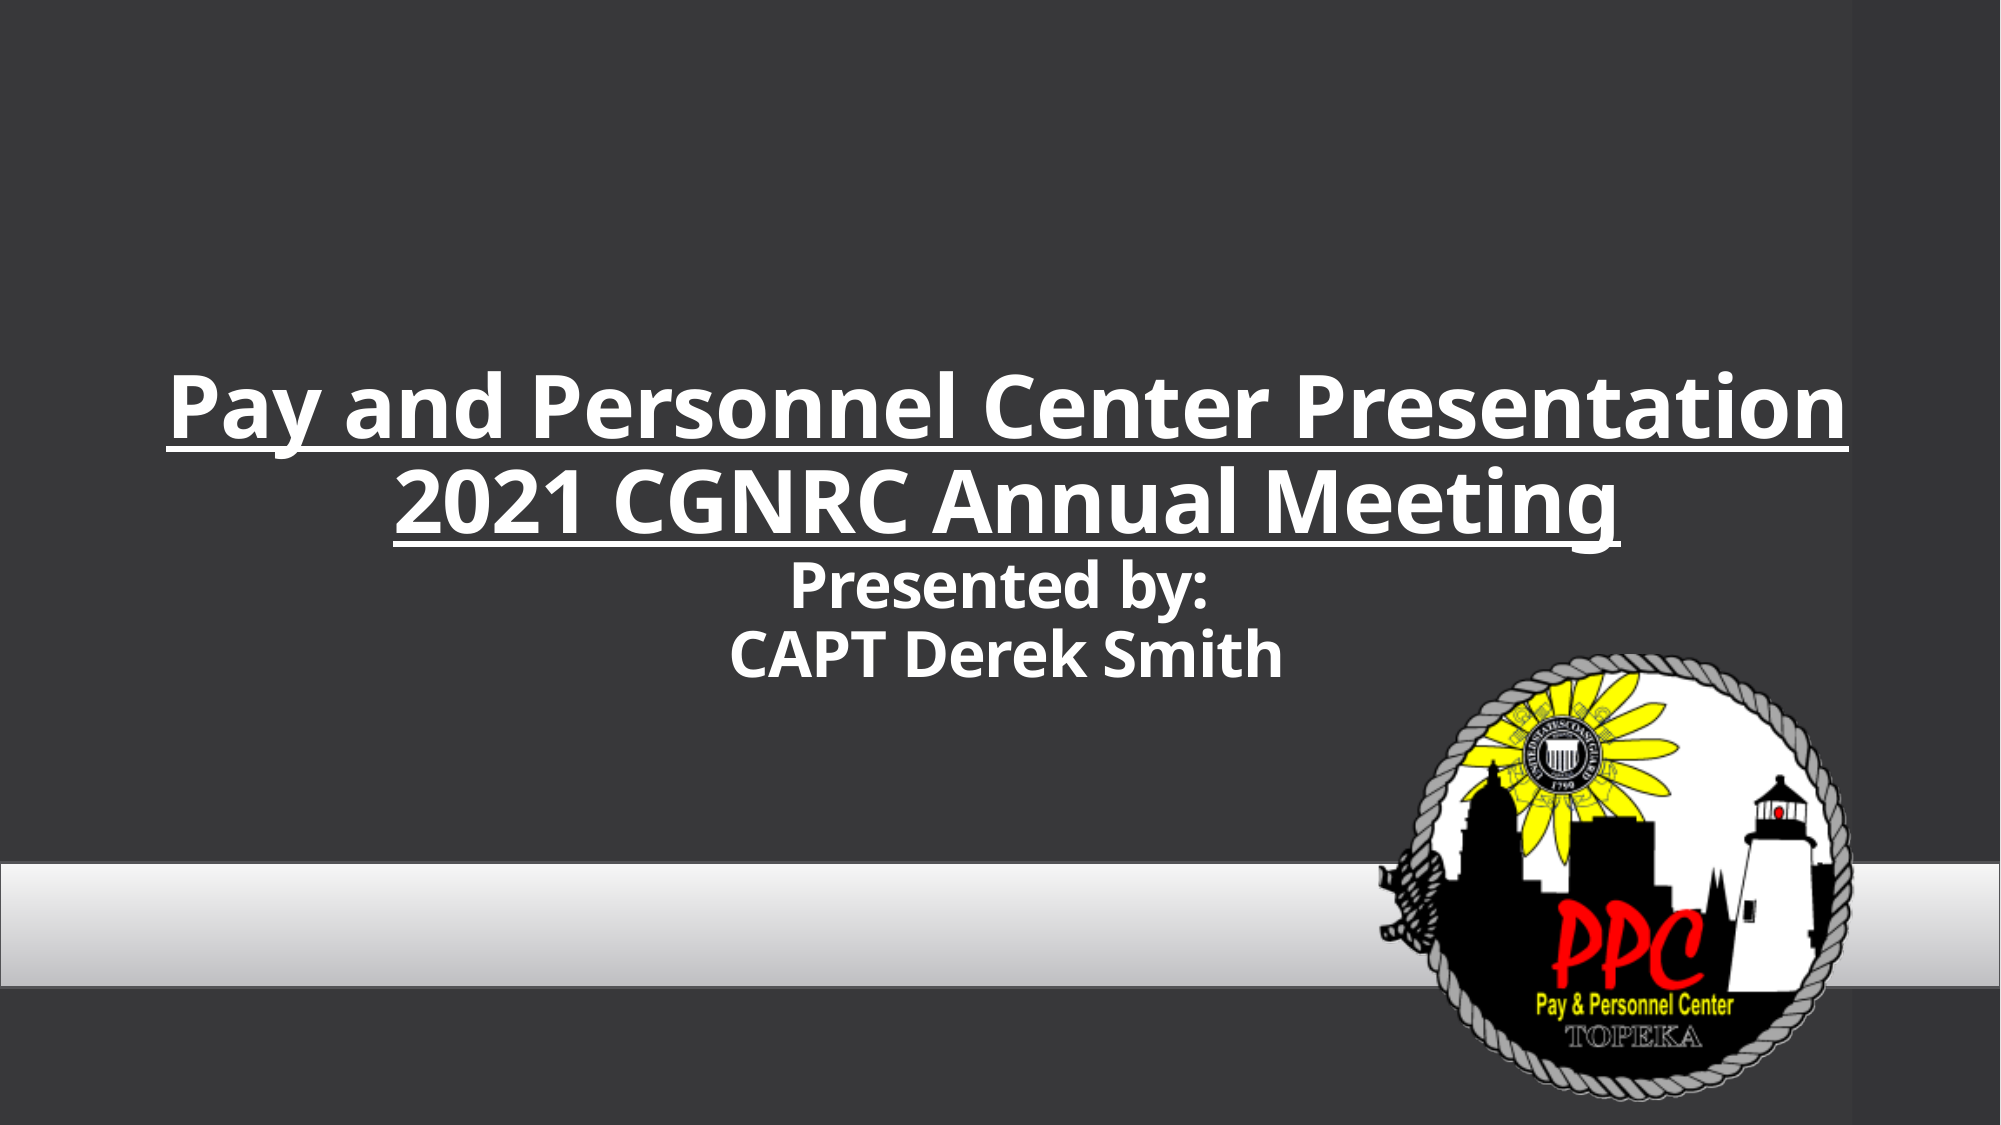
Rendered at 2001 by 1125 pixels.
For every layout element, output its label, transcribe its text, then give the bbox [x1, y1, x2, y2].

picture [1378, 654, 1856, 1107]
text_box [0, 861, 1371, 989]
title Pay and Personnel Center Presentation 2021 CGNRC Annual Meeting Presented by: CAPT Derek Smith [144, 331, 1870, 794]
text_box [1864, 861, 2000, 989]
